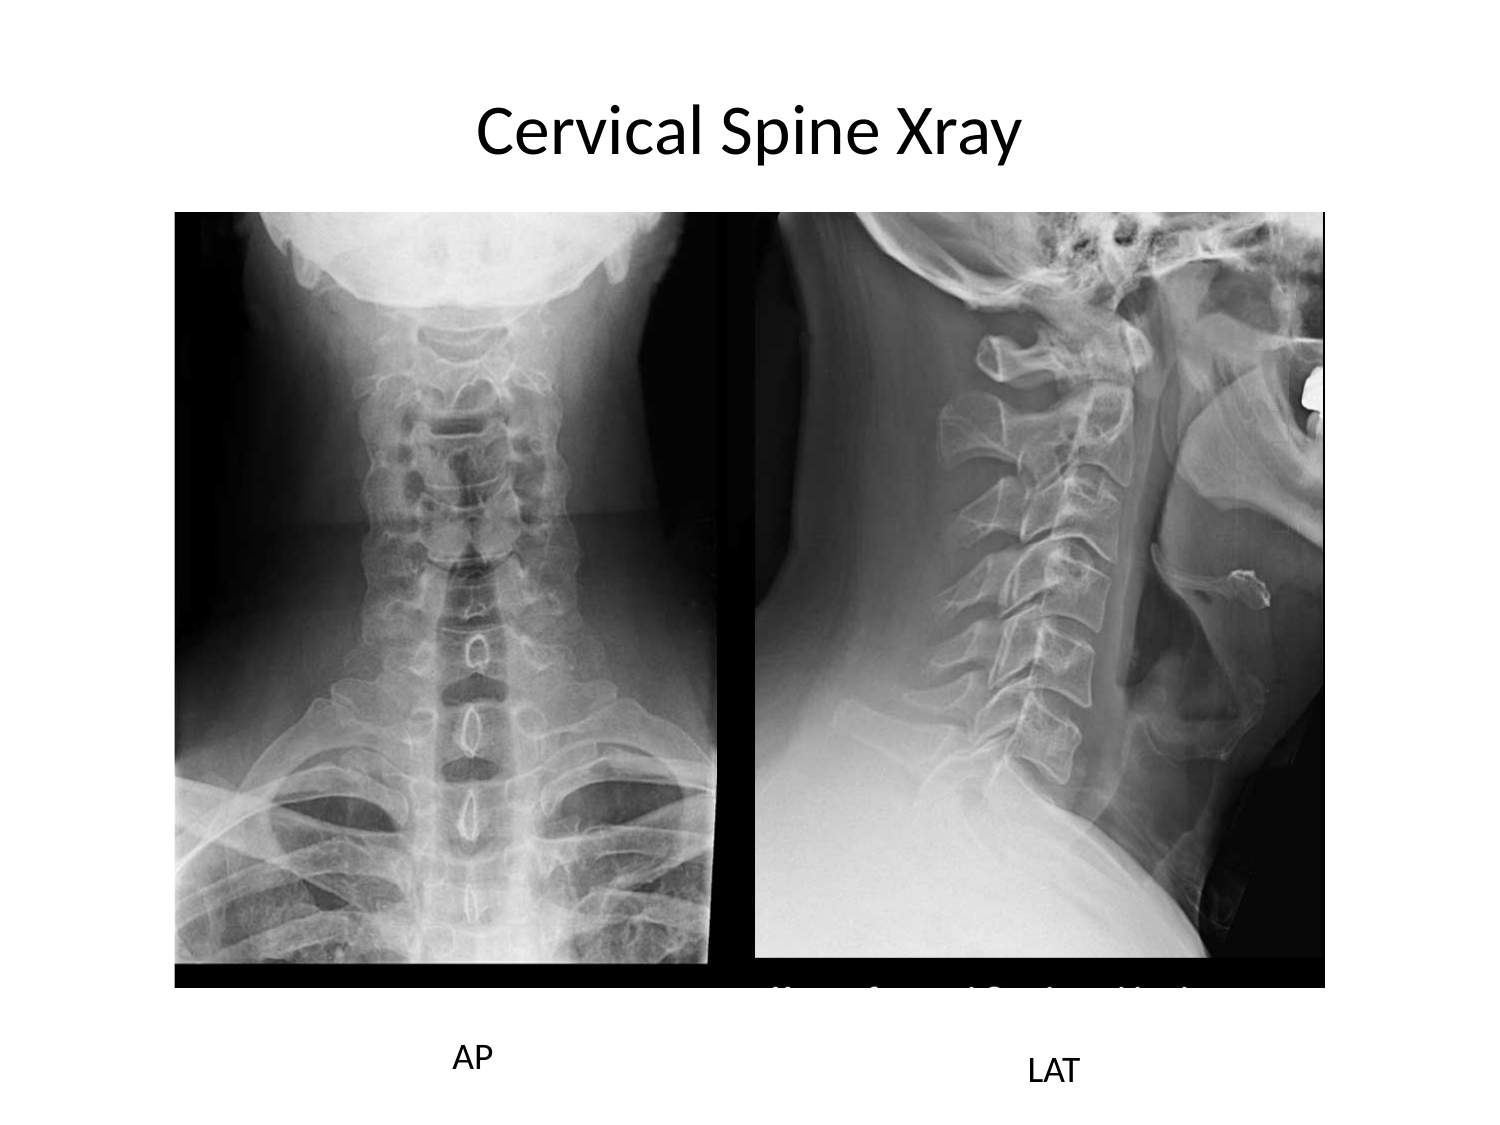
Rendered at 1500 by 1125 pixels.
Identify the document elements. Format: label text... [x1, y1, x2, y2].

text_box LAT [1013, 1037, 1096, 1098]
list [174, 212, 1326, 988]
text_box AP [437, 1024, 509, 1085]
title Cervical Spine Xray [75, 75, 1425, 263]
